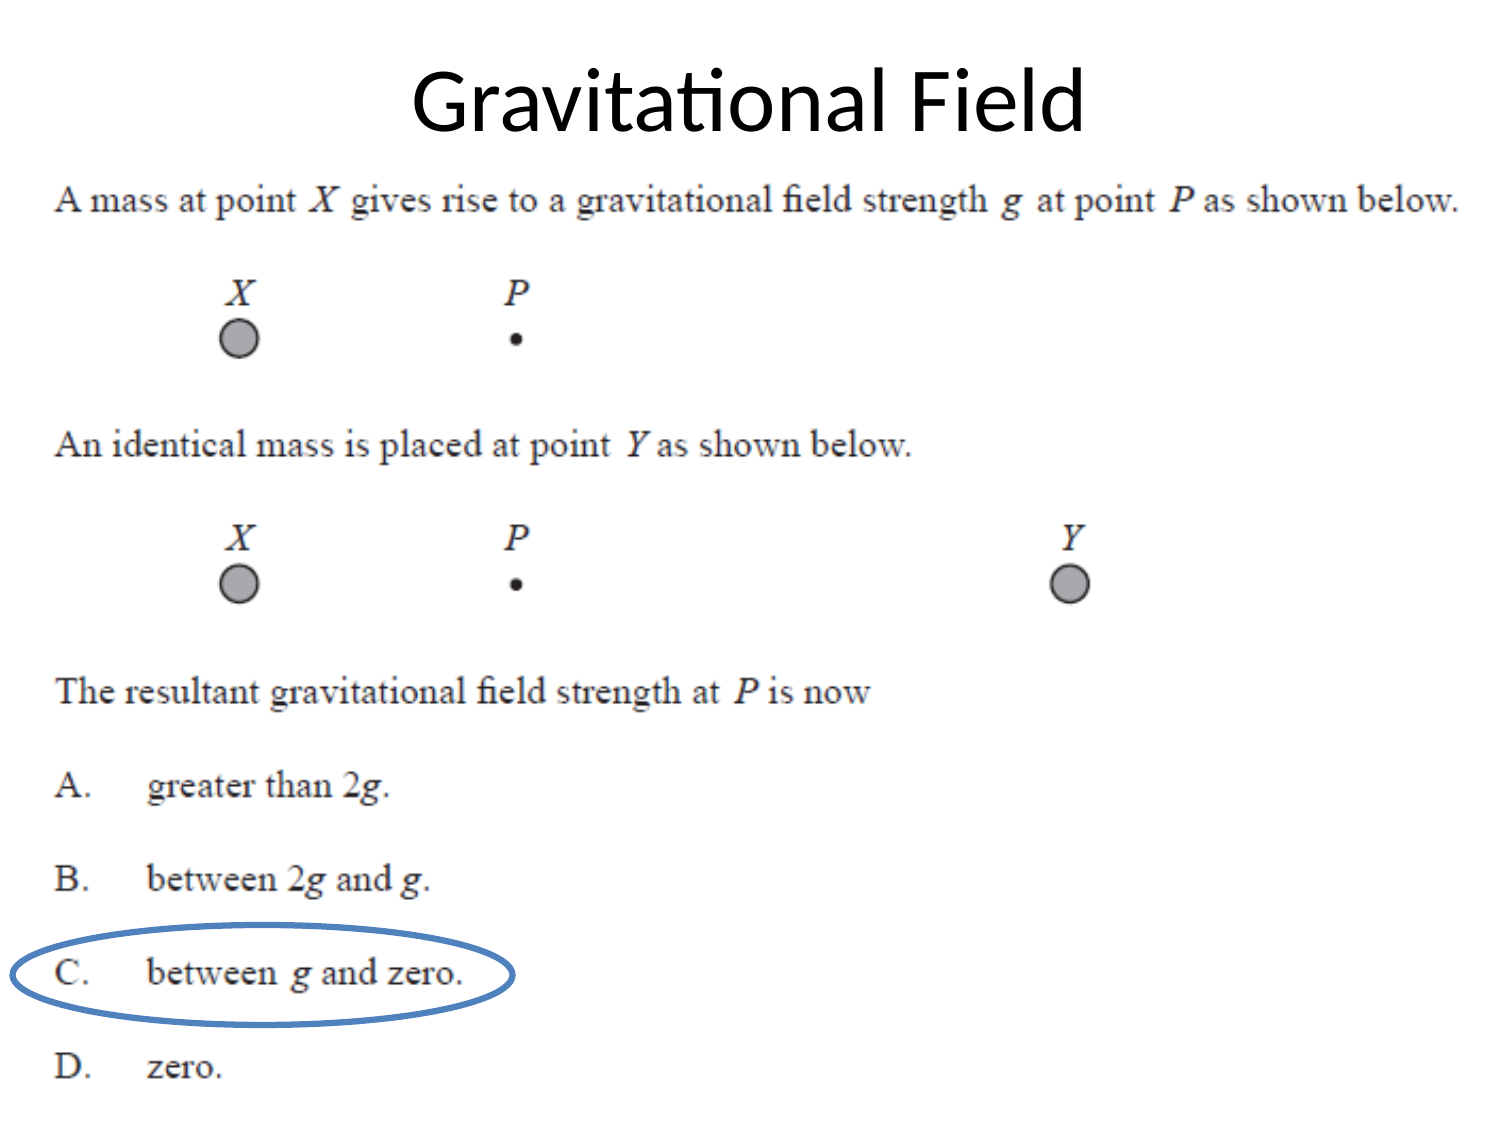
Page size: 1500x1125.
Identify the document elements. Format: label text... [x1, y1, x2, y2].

picture [49, 174, 1467, 1101]
title Gravitational Field [75, 1, 1425, 173]
text_box [10, 948, 44, 1002]
